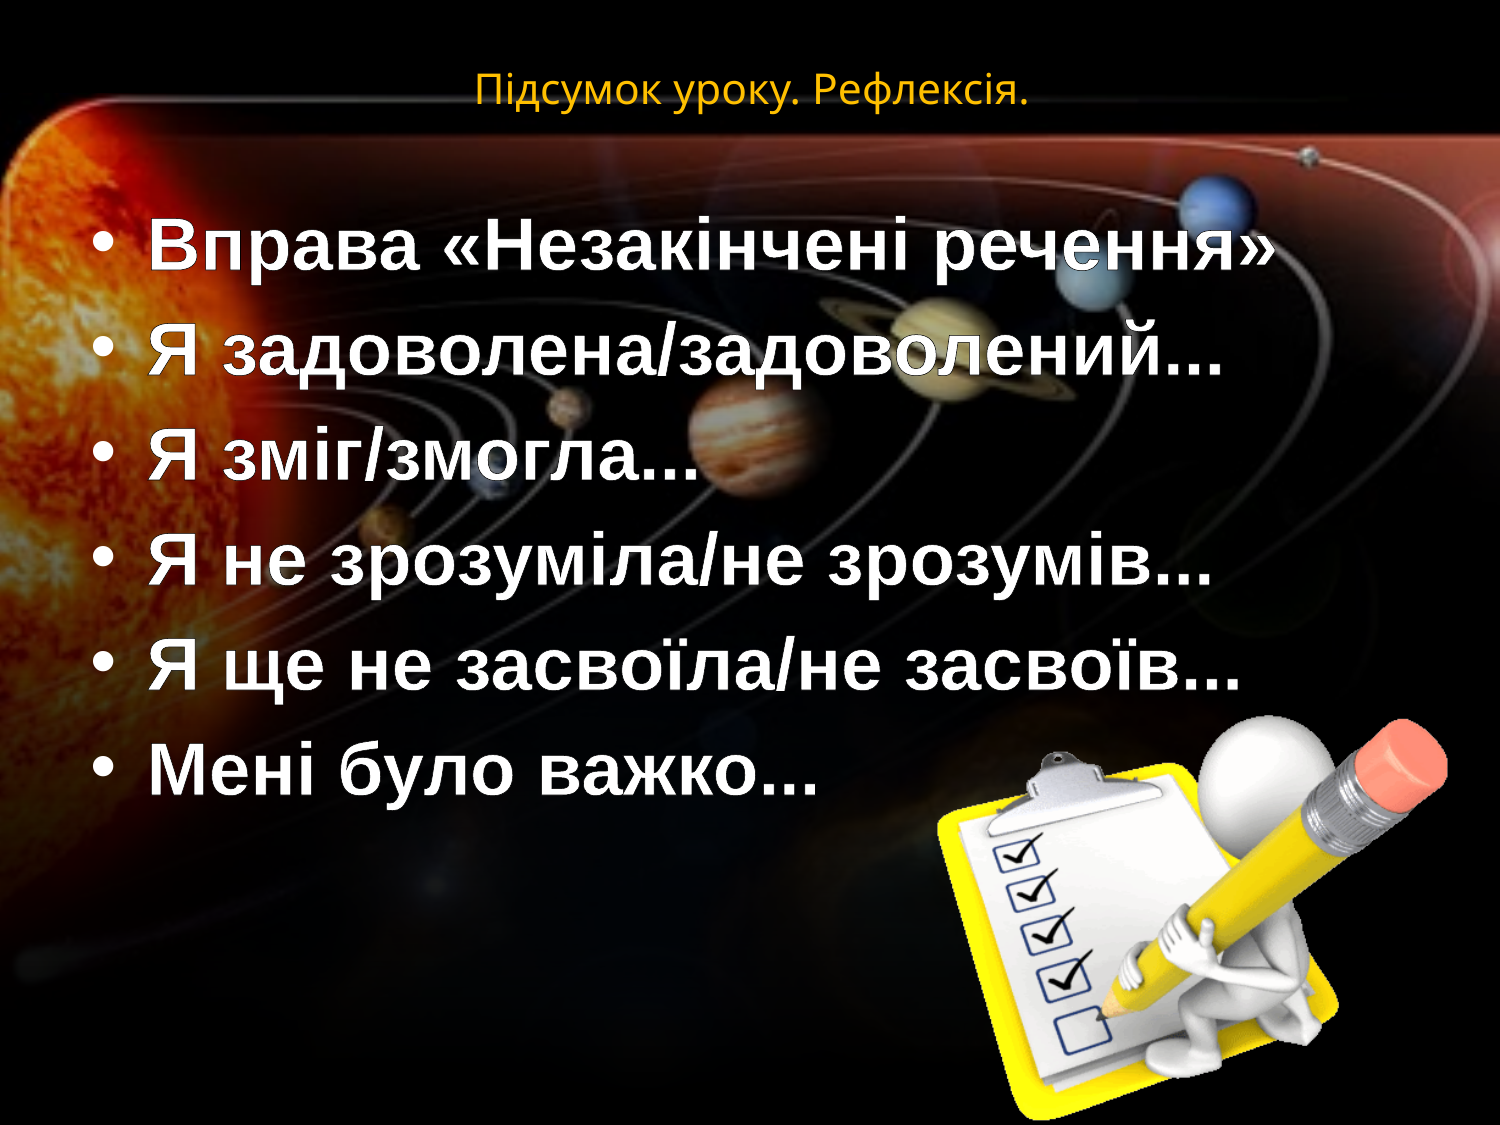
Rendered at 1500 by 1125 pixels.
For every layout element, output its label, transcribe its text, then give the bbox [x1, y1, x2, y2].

picture [0, 0, 1500, 1125]
list Вправа «Незакінчені речення» Я задоволена/задоволений... Я зміг/змогла... Я не зрозуміла/не зрозумів... Я ще не засвоїла/не засвоїв... Мені було важко... [75, 187, 1425, 1032]
title Підсумок уроку. Рефлексія. [76, 54, 1427, 172]
